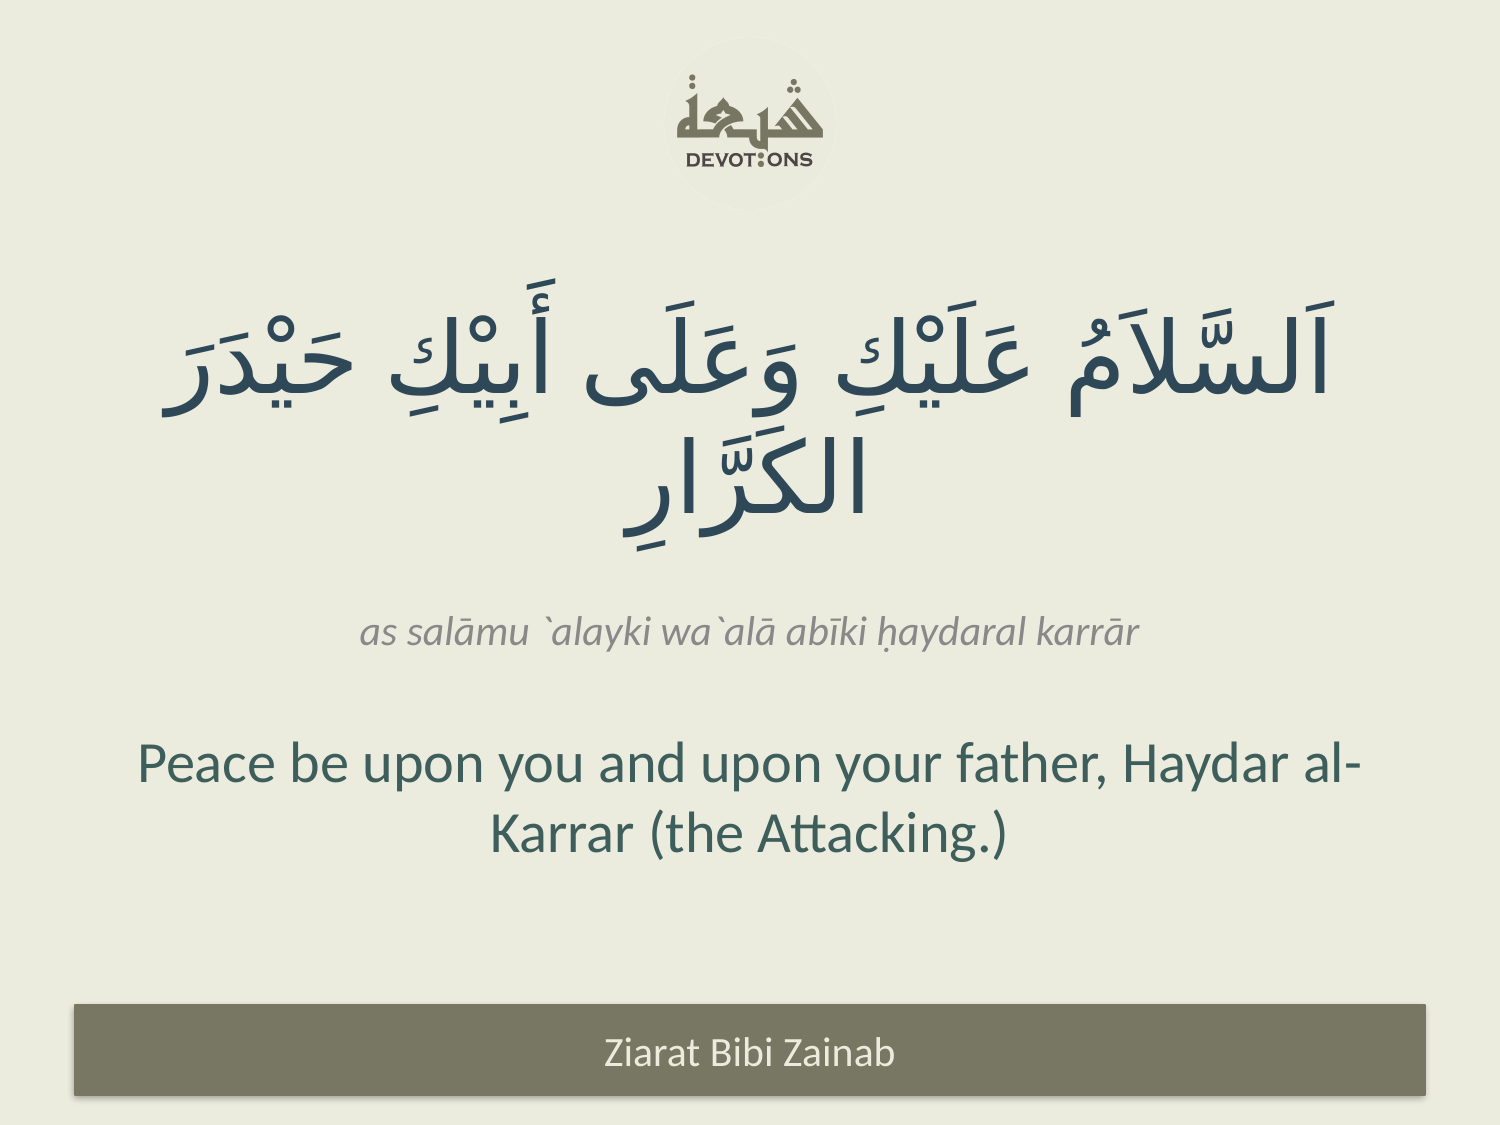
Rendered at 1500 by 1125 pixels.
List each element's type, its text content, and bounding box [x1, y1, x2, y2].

text_box [74, 1004, 1426, 1096]
text_box اَلسَّلاَمُ عَلَيْكِ وَعَلَى أَبِيْكِ حَيْدَرَ الكَرَّارِ as salāmu `alayki wa`alā abīki ḥaydaral karrār Peace be upon you and upon your father, Haydar al-Karrar (the Attacking.) [74, 286, 1425, 871]
picture [656, 29, 844, 218]
text_box Ziarat Bibi Zainab [589, 1017, 911, 1083]
